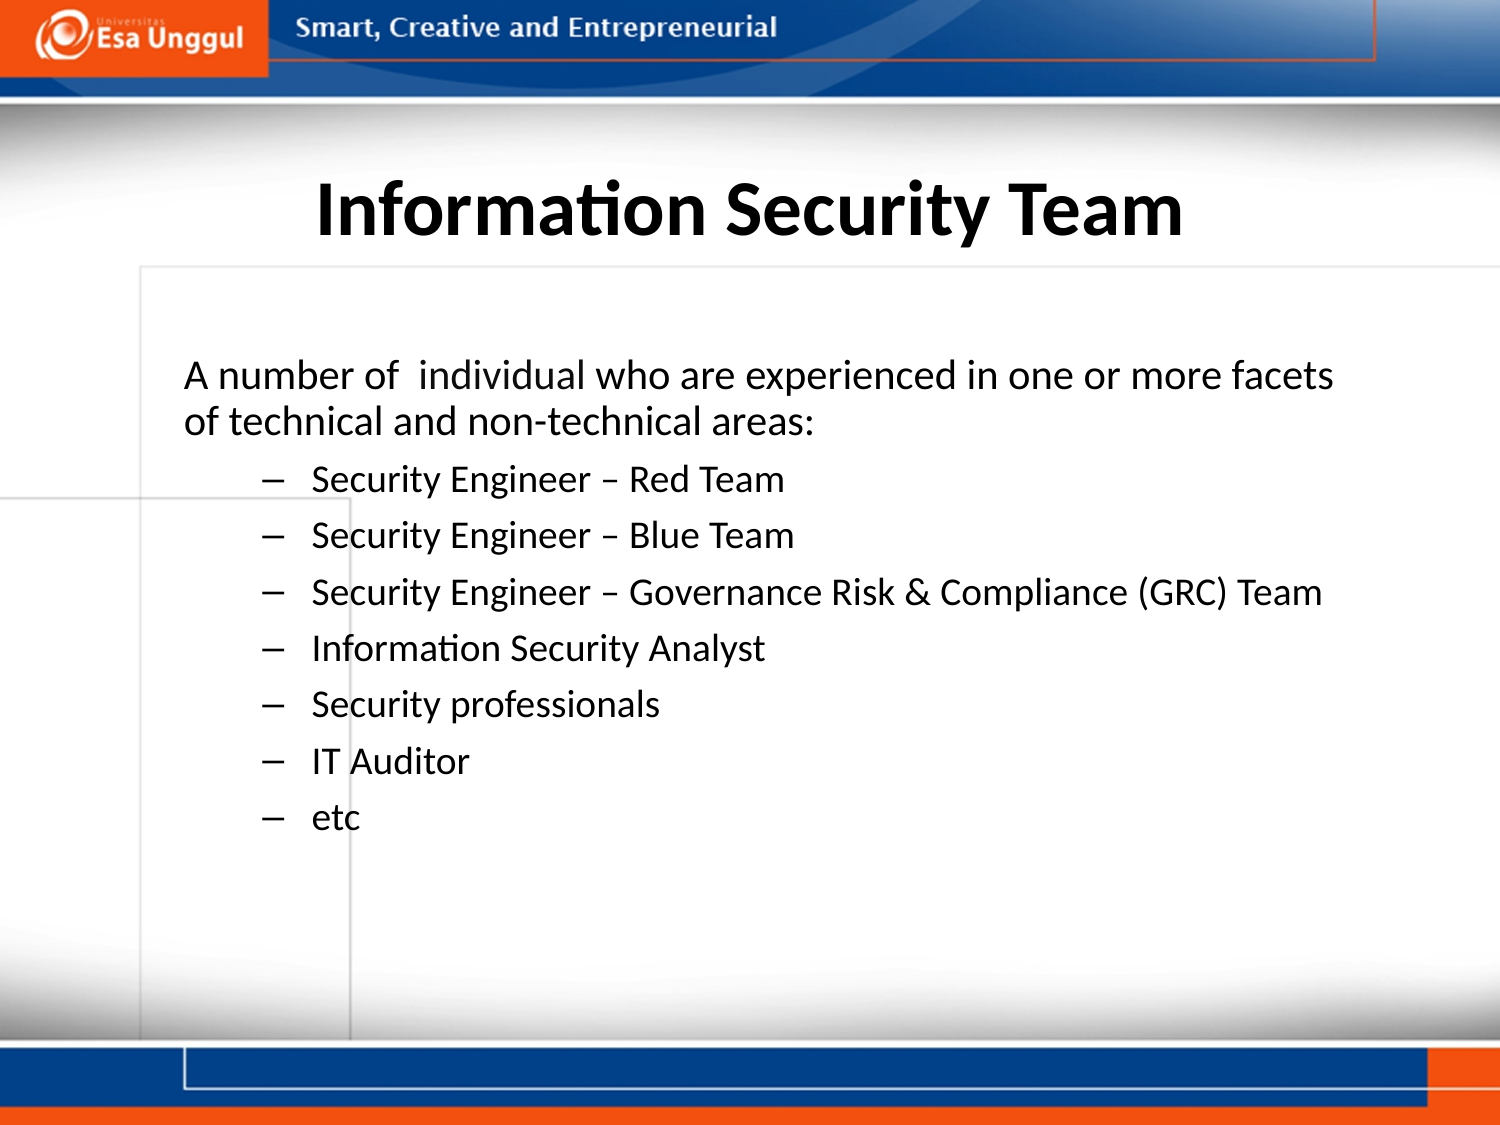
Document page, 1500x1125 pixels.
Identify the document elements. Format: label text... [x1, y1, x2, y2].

list A number of individual who are experienced in one or more facets of technical and non-technical areas: Security Engineer – Red Team Security Engineer – Blue Team Security Engineer – Governance Risk & Compliance (GRC) Team Information Security Analyst Security professionals IT Auditor etc [168, 345, 1351, 863]
picture [0, 0, 1500, 1125]
title Information Security Team [168, 149, 1351, 258]
